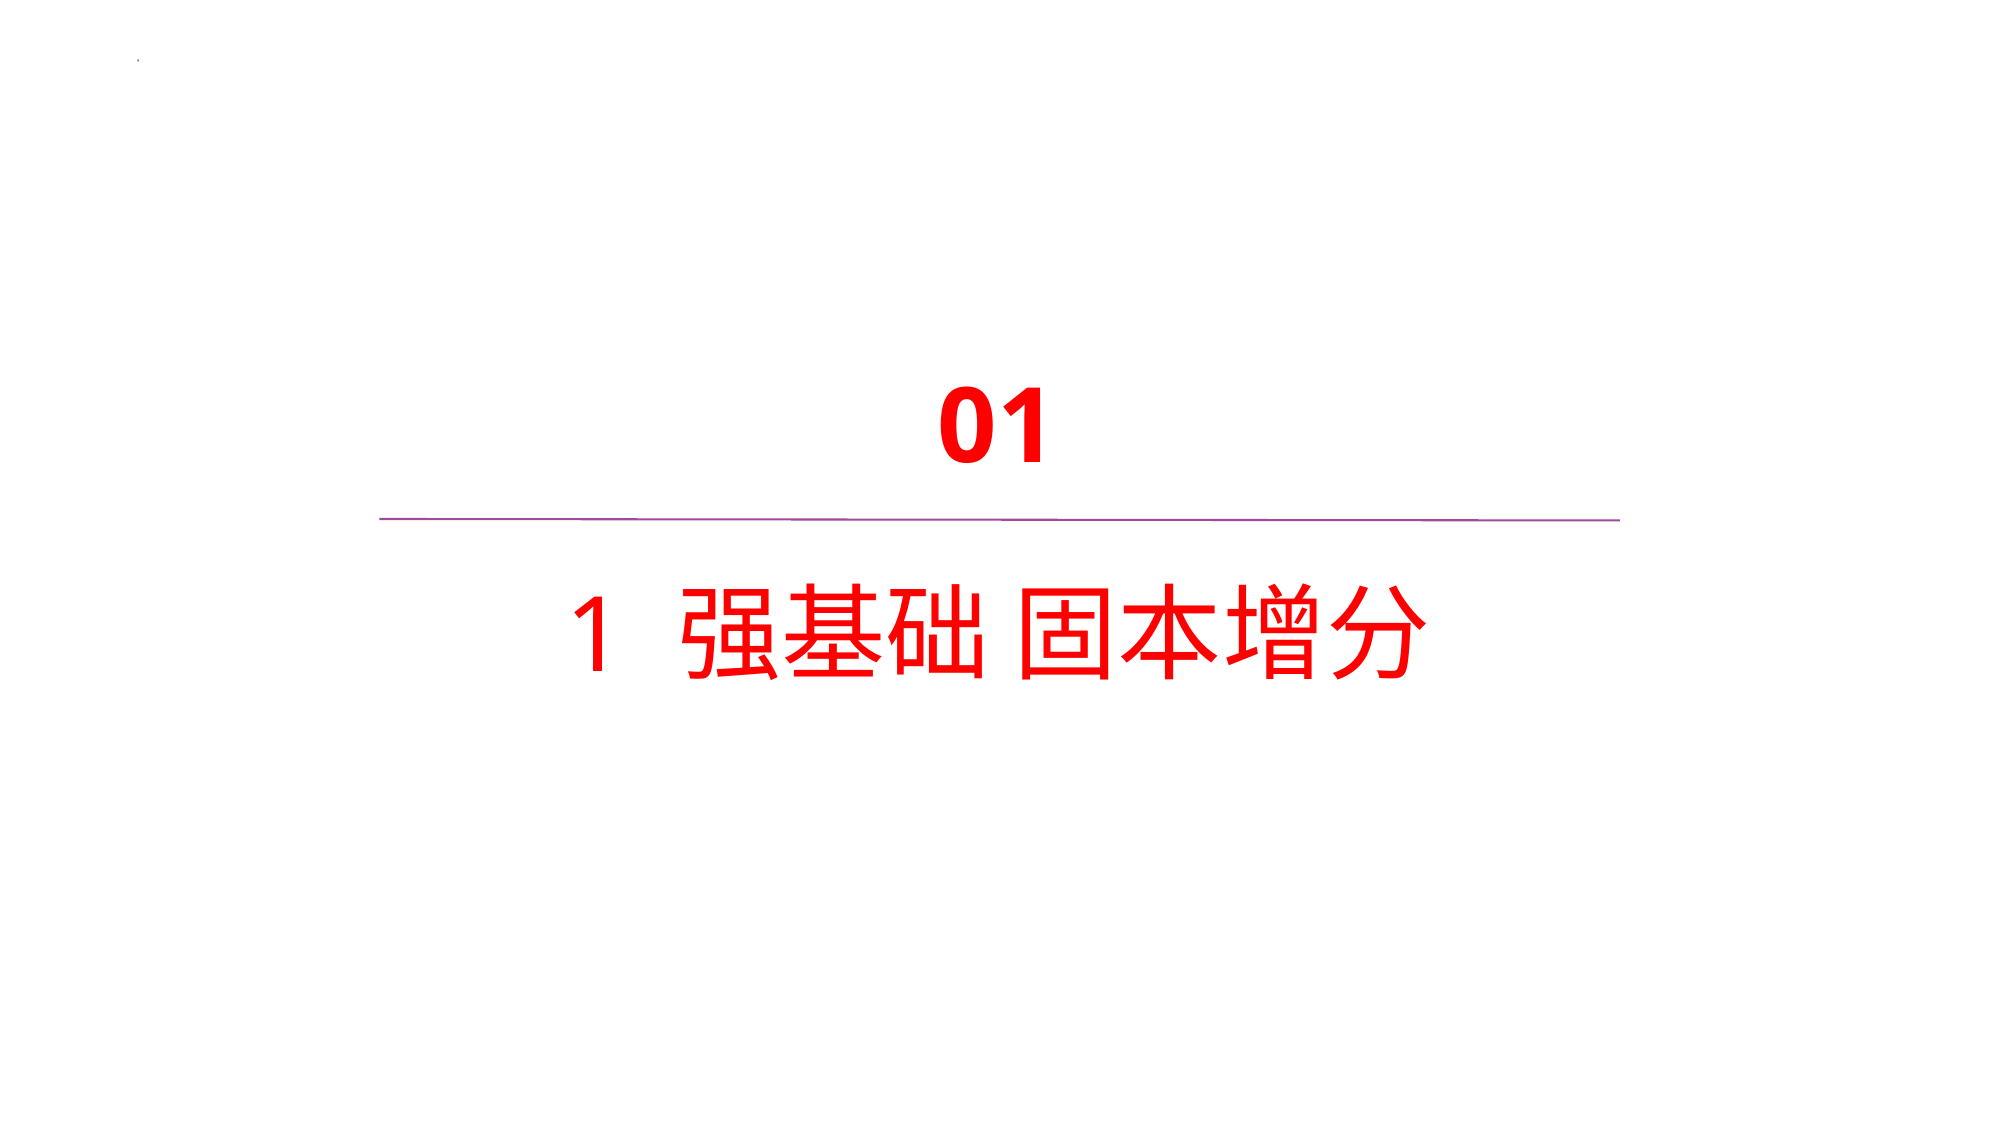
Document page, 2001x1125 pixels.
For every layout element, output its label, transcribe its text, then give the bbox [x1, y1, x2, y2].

text_box 1 强基础 固本增分 [88, 561, 1908, 807]
text_box 01 [908, 347, 1086, 489]
